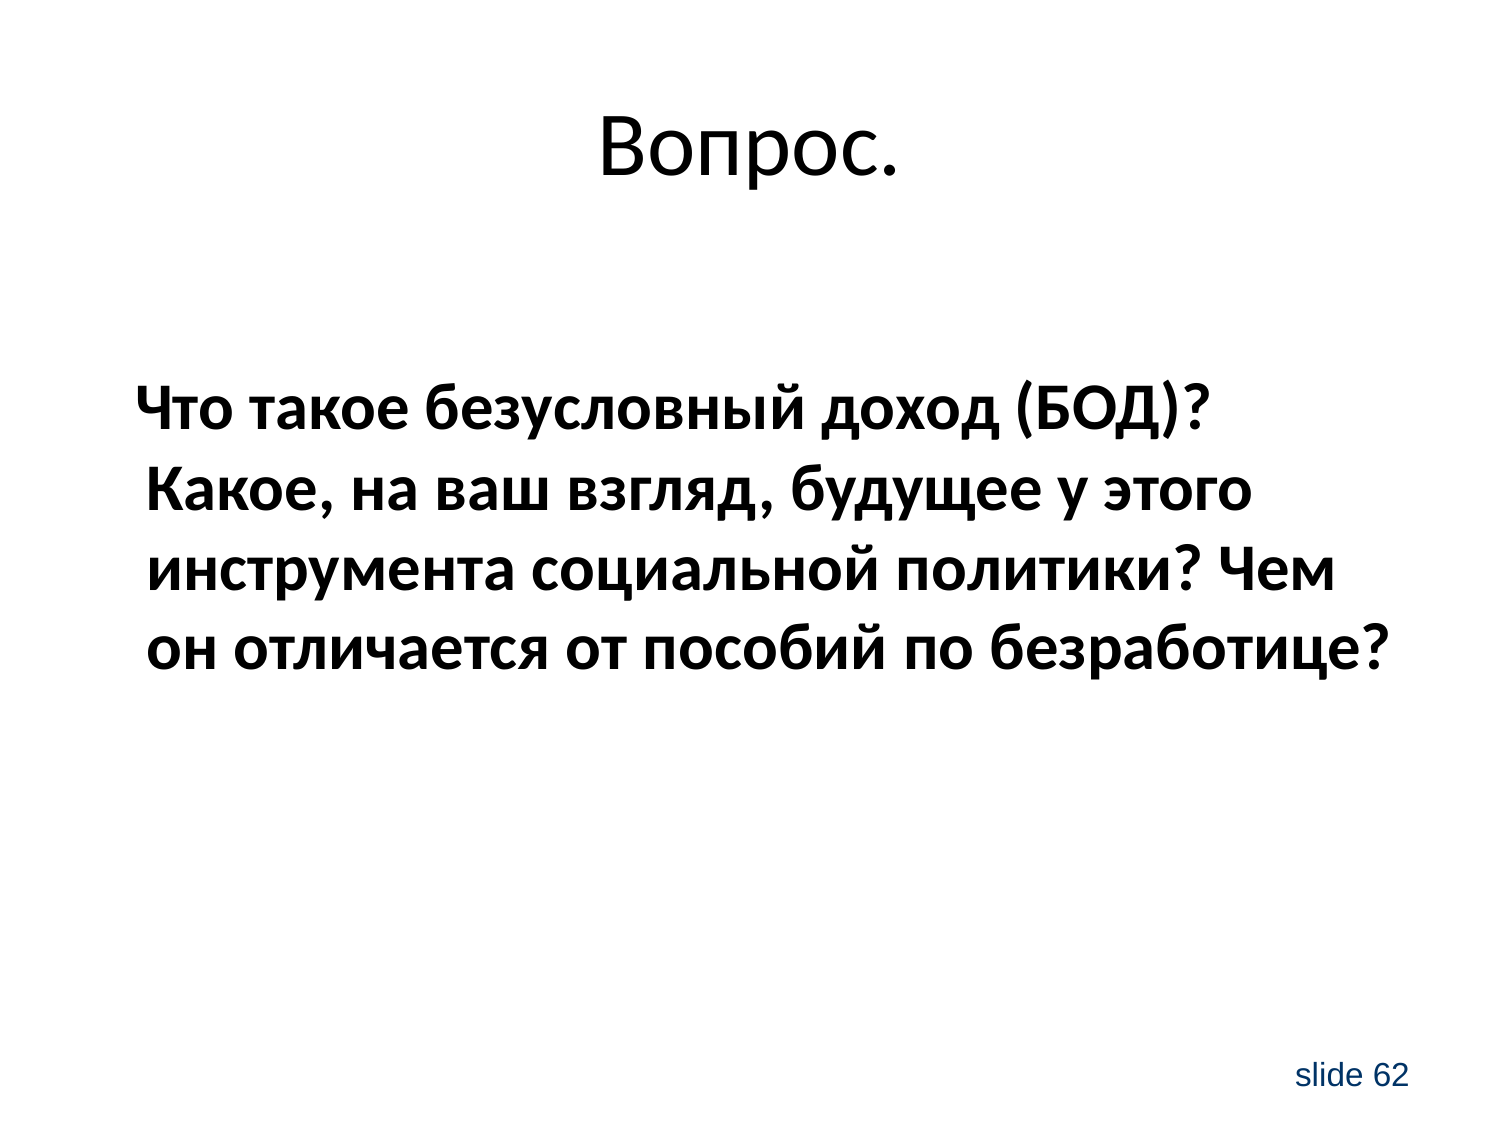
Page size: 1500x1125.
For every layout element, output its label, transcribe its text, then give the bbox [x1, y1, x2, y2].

list Что такое безусловный доход (БОД)? Какое, на ваш взгляд, будущее у этого инструмента социальной политики? Чем он отличается от пособий по безработице? [75, 262, 1425, 1005]
slide_number slide 62 [1074, 1042, 1425, 1103]
title Вопрос. [75, 45, 1425, 233]
